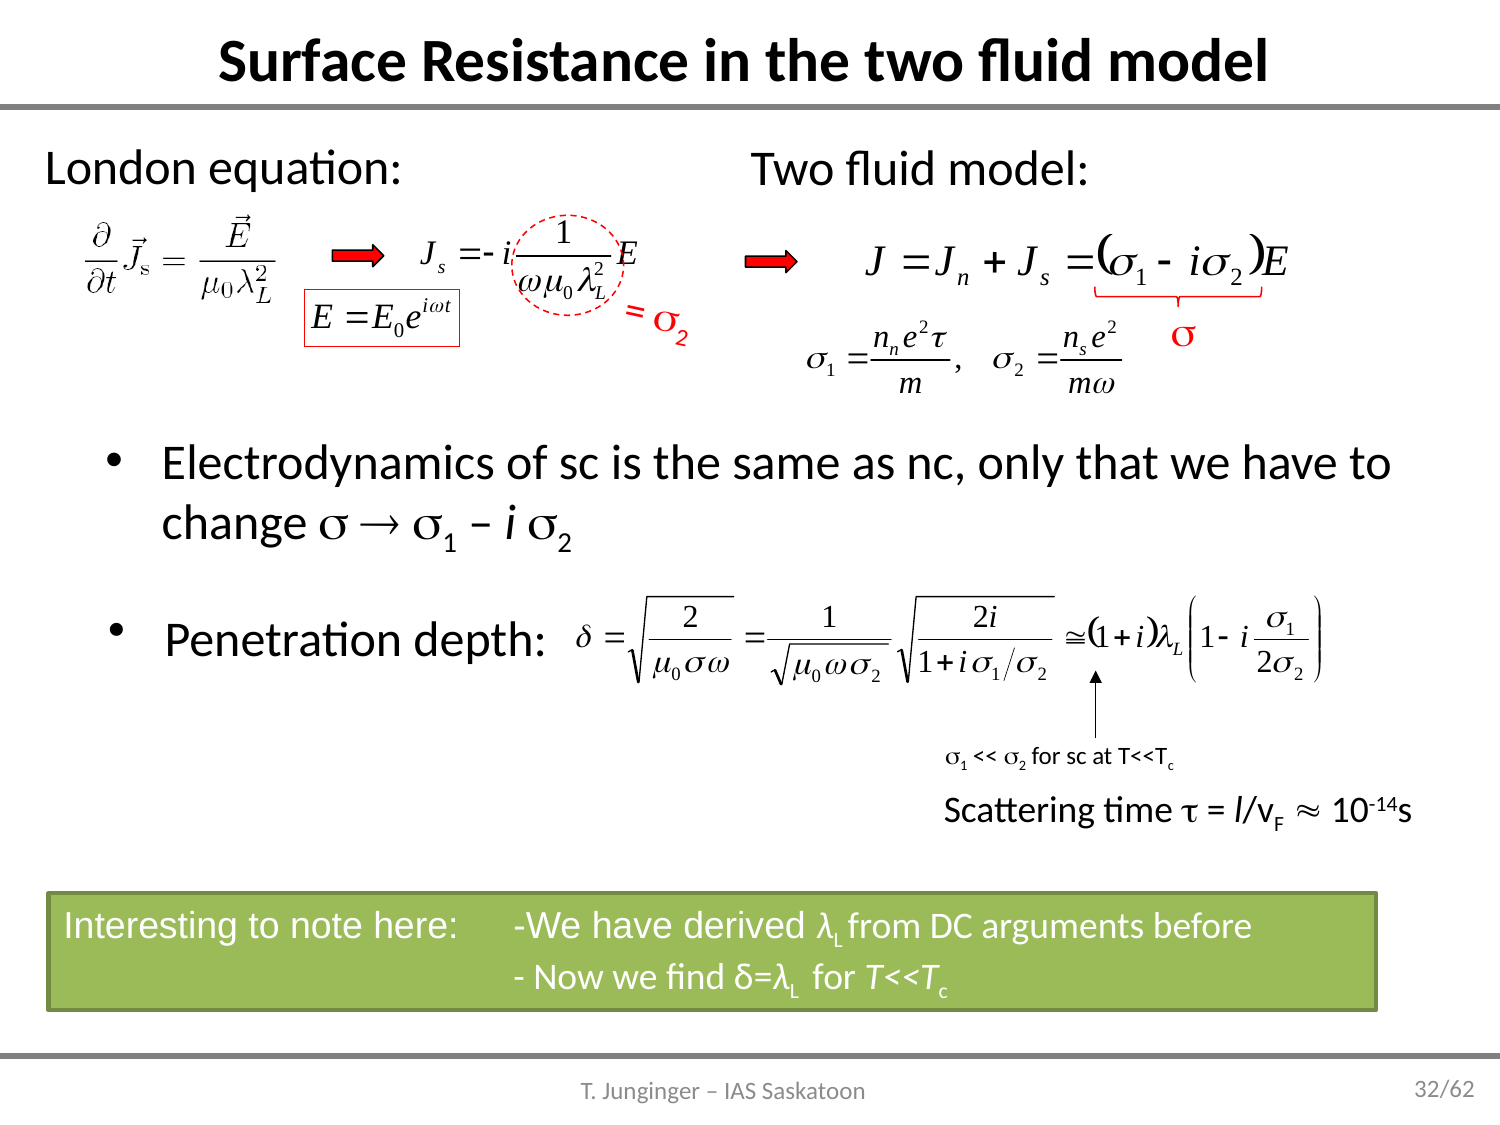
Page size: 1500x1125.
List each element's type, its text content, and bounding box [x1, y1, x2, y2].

text_box Scattering time t = l/vF  10-14s [929, 777, 1428, 844]
text_box [745, 250, 798, 273]
title Surface Resistance in the two fluid model [5, 11, 1483, 102]
text_box s1 << s2 for sc at T<<Tc [930, 732, 1243, 777]
picture [67, 205, 281, 310]
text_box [570, 588, 1330, 694]
text_box Interesting to note here: -We have derived λL from DC arguments before - Now we find δ=λL for T<<Tc [46, 891, 1378, 1012]
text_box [304, 289, 460, 347]
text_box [801, 310, 1129, 410]
text_box = s2 [603, 277, 719, 364]
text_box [413, 210, 645, 307]
text_box Penetration depth: [93, 598, 565, 671]
text_box Two fluid model: [735, 128, 1105, 204]
slide_number 32/62 [1299, 1057, 1490, 1118]
list Electrodynamics of sc is the same as nc, only that we have to change s  s1 – i s2 [90, 422, 1427, 574]
text_box s [1155, 302, 1215, 363]
footer T. Junginger – IAS Saskatoon [159, 1059, 1294, 1120]
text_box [857, 234, 1296, 294]
text_box [332, 244, 384, 267]
text_box London equation: [30, 126, 418, 202]
